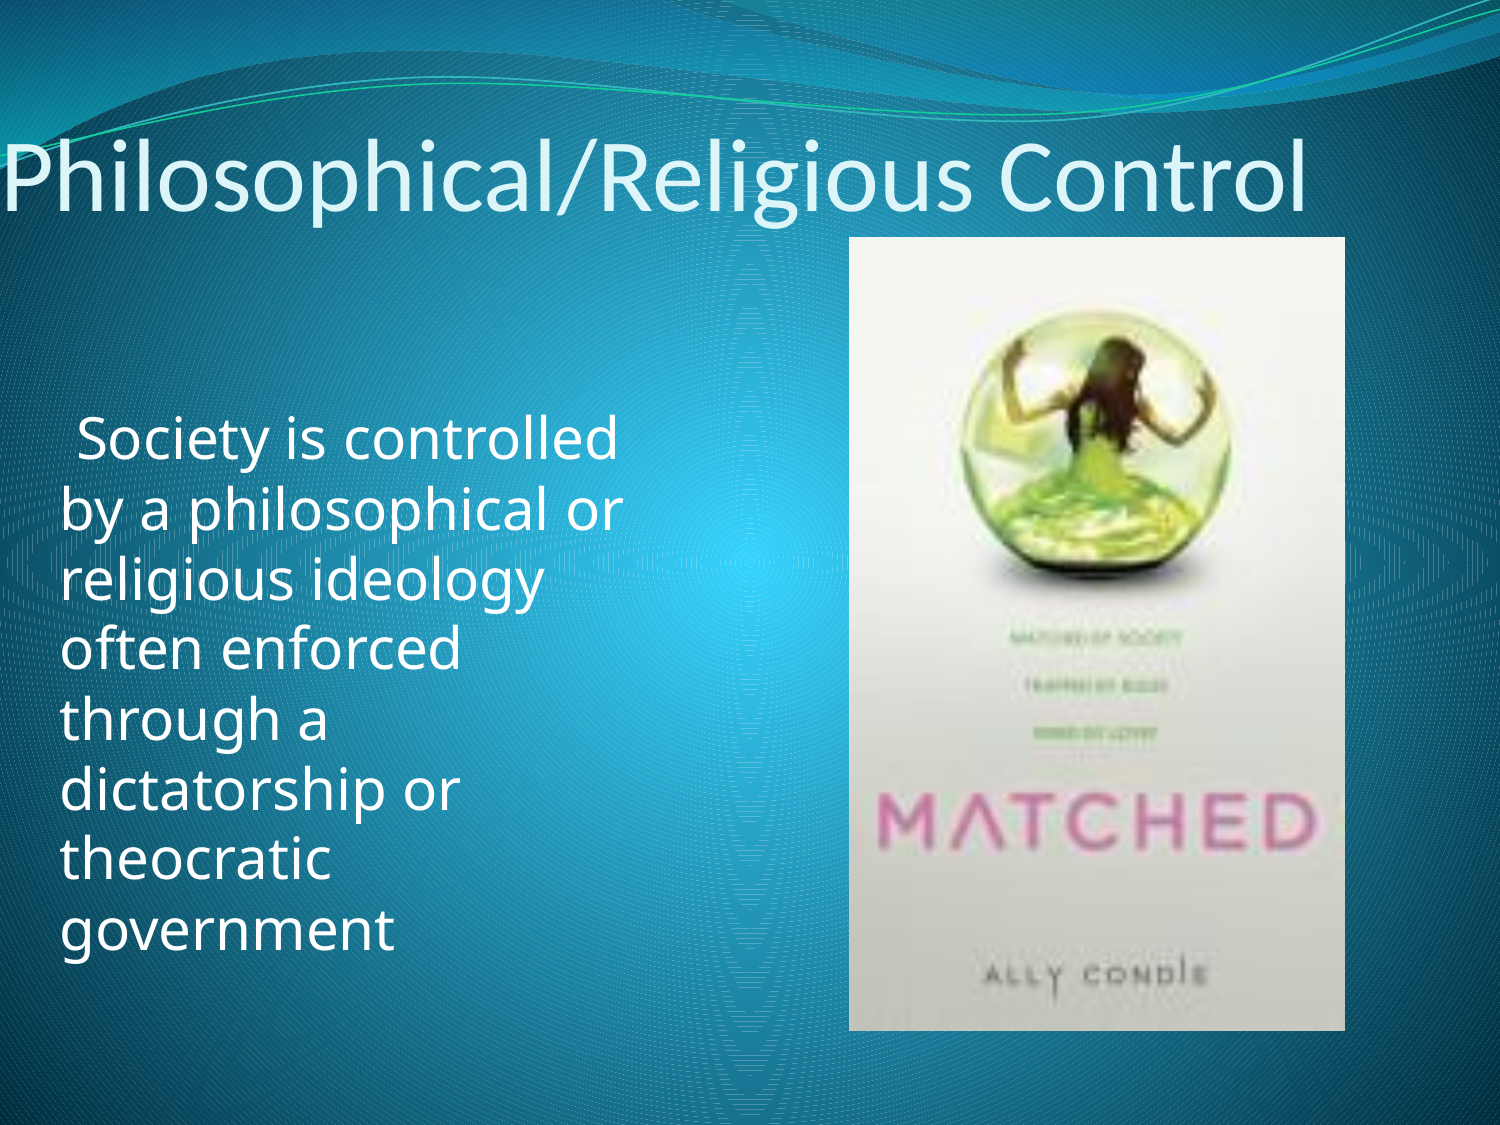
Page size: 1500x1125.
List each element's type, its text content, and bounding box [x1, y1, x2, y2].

title Philosophical/Religious Control [0, 45, 1350, 233]
list Society is controlled by a philosophical or religious ideology often enforced through a dictatorship or theocratic government [0, 312, 663, 988]
picture [849, 237, 1346, 1031]
